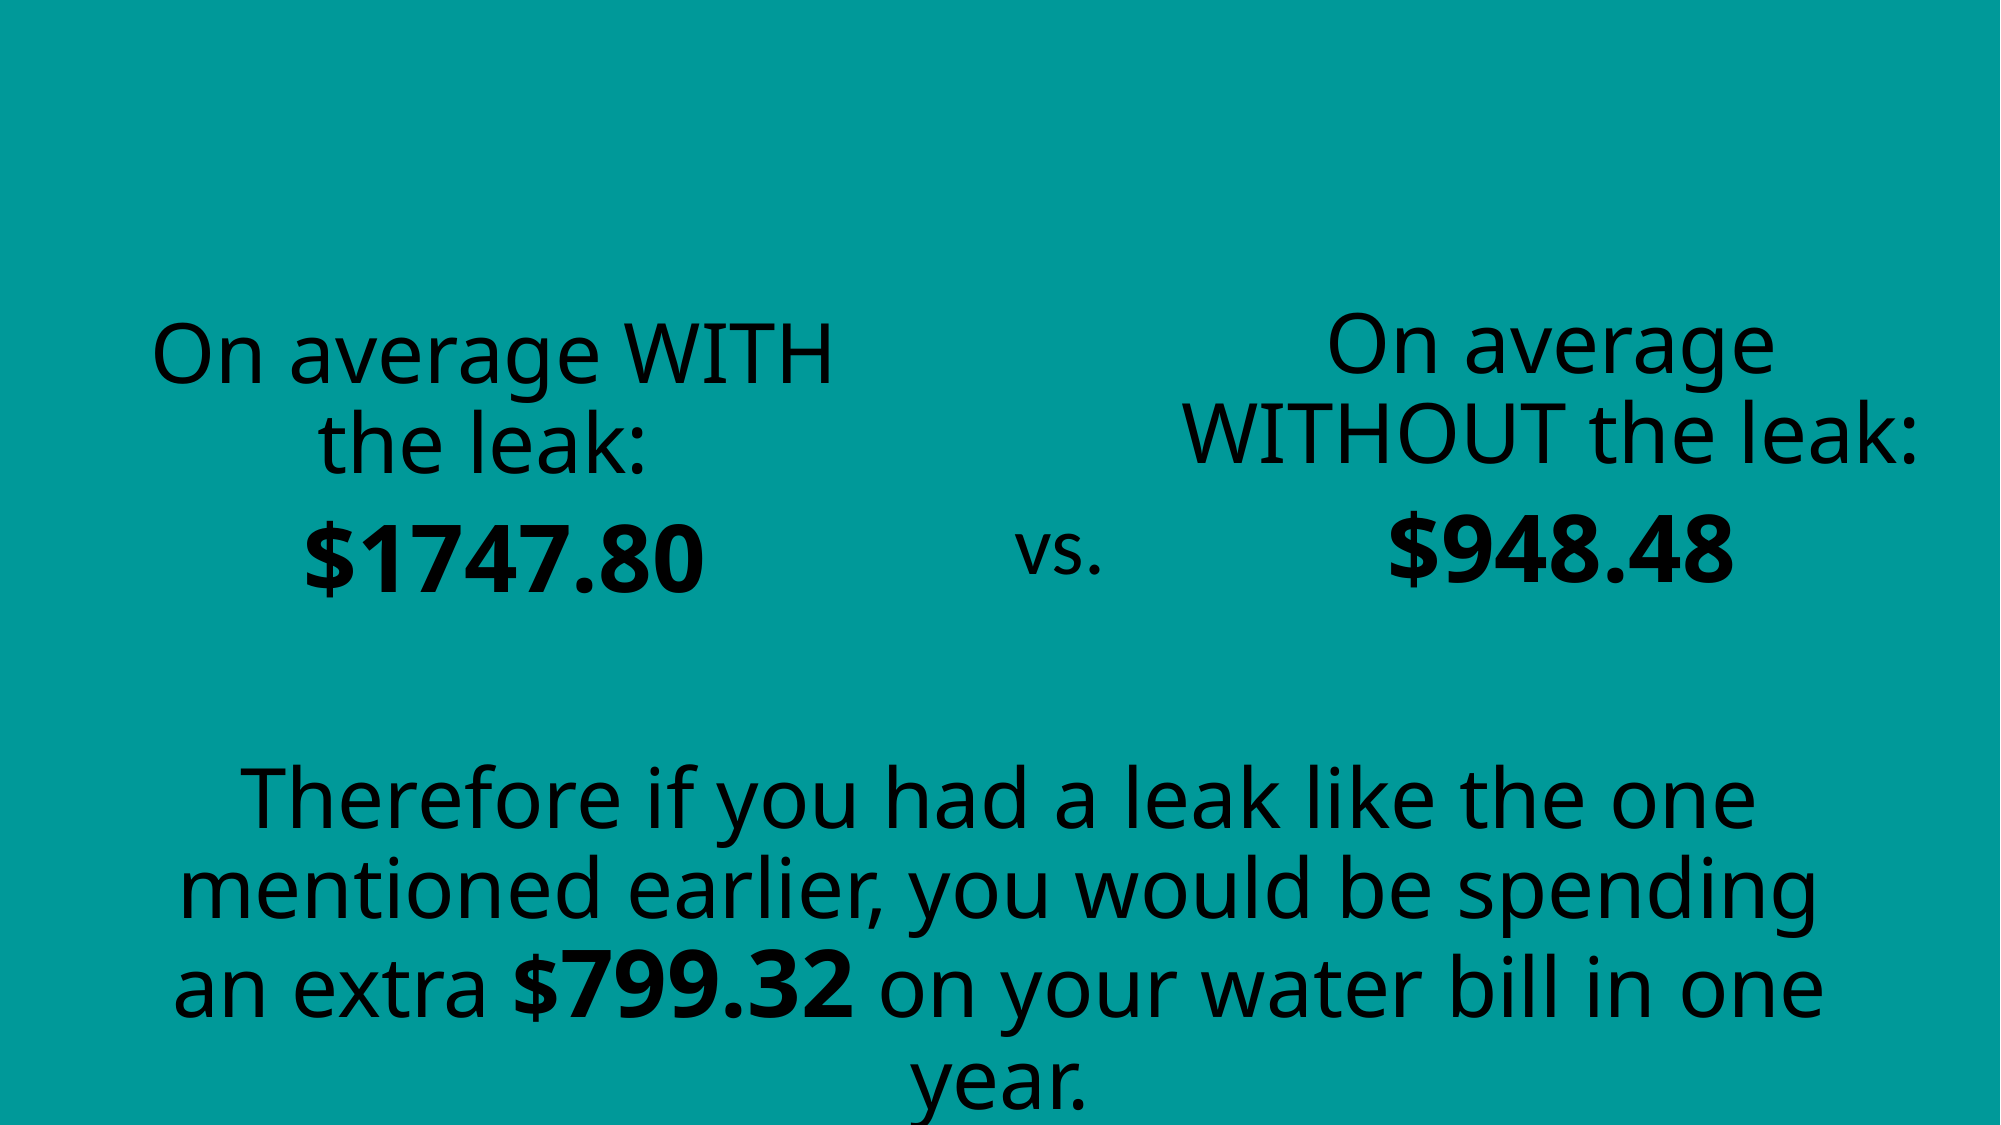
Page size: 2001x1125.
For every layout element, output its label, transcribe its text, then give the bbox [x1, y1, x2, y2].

text_box Therefore if you had a leak like the one mentioned earlier, you would be spending an extra $799.32 on your water bill in one year. [137, 749, 1863, 967]
text_box vs. [999, 483, 1141, 599]
text_box On average WITH the leak: $1747.80 [69, 72, 920, 787]
text_box On average WITHOUT the leak: $948.48 [1126, 72, 1977, 787]
